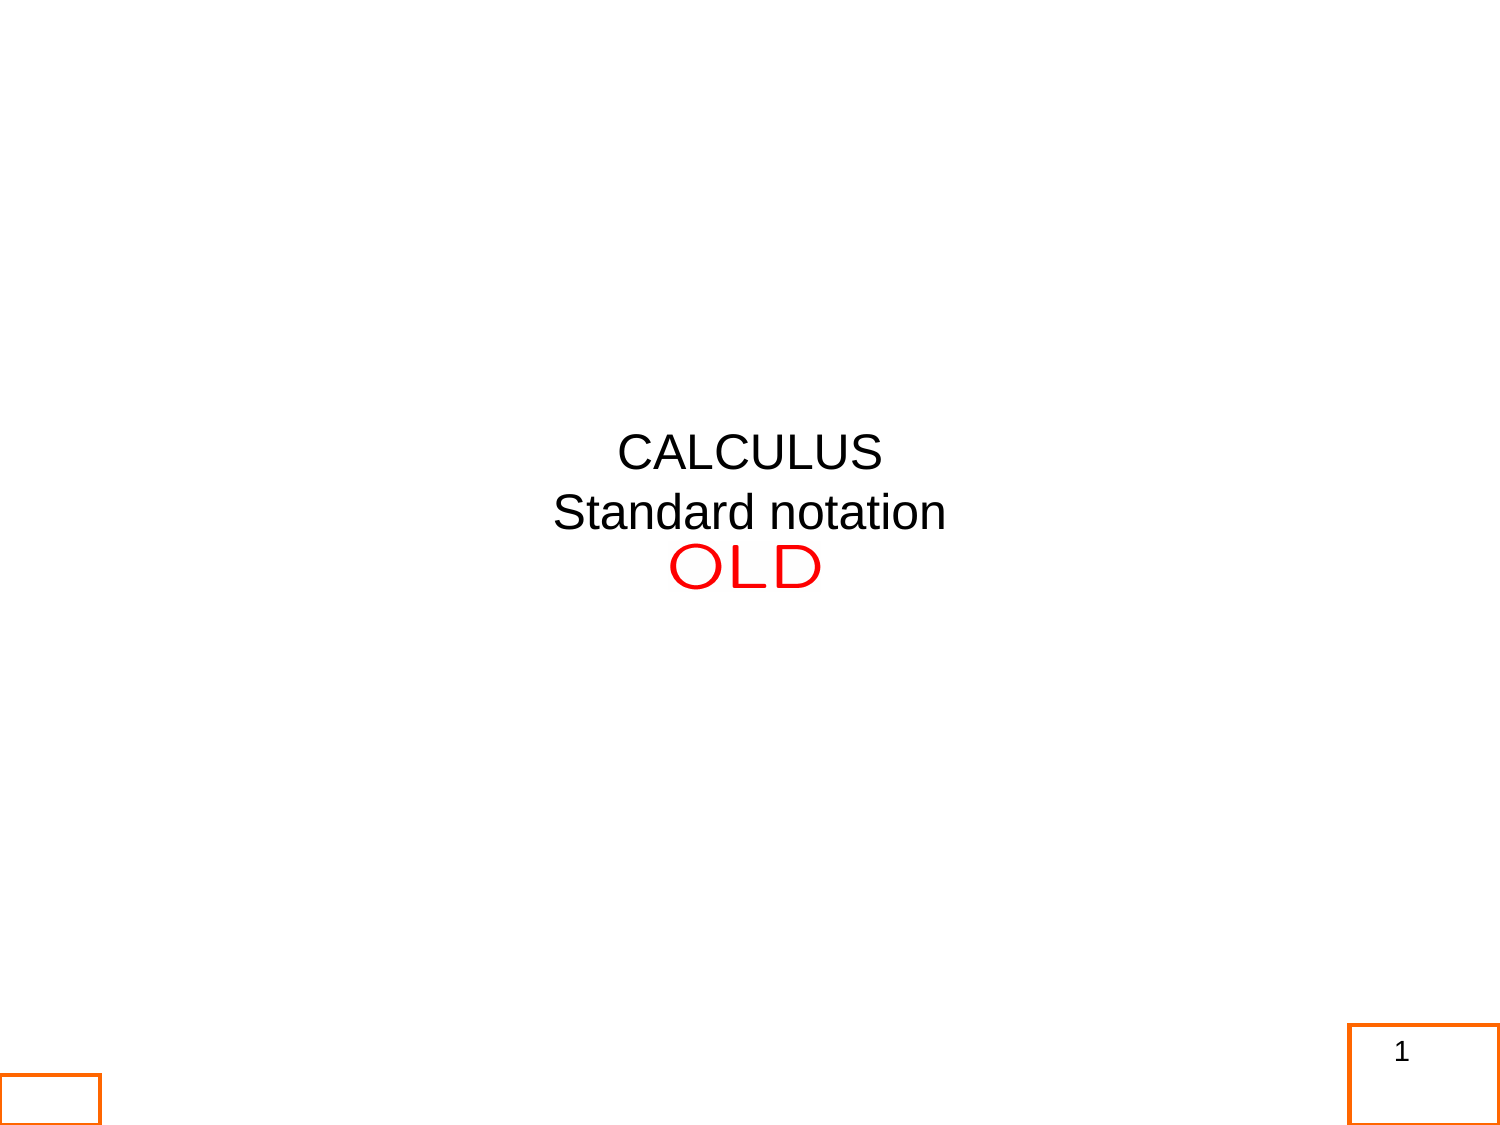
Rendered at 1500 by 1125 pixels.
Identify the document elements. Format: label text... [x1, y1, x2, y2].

text_box [1349, 1025, 1500, 1125]
text_box CALCULUS Standard notation [174, 412, 1325, 548]
text_box [0, 1074, 100, 1125]
picture [668, 541, 821, 592]
